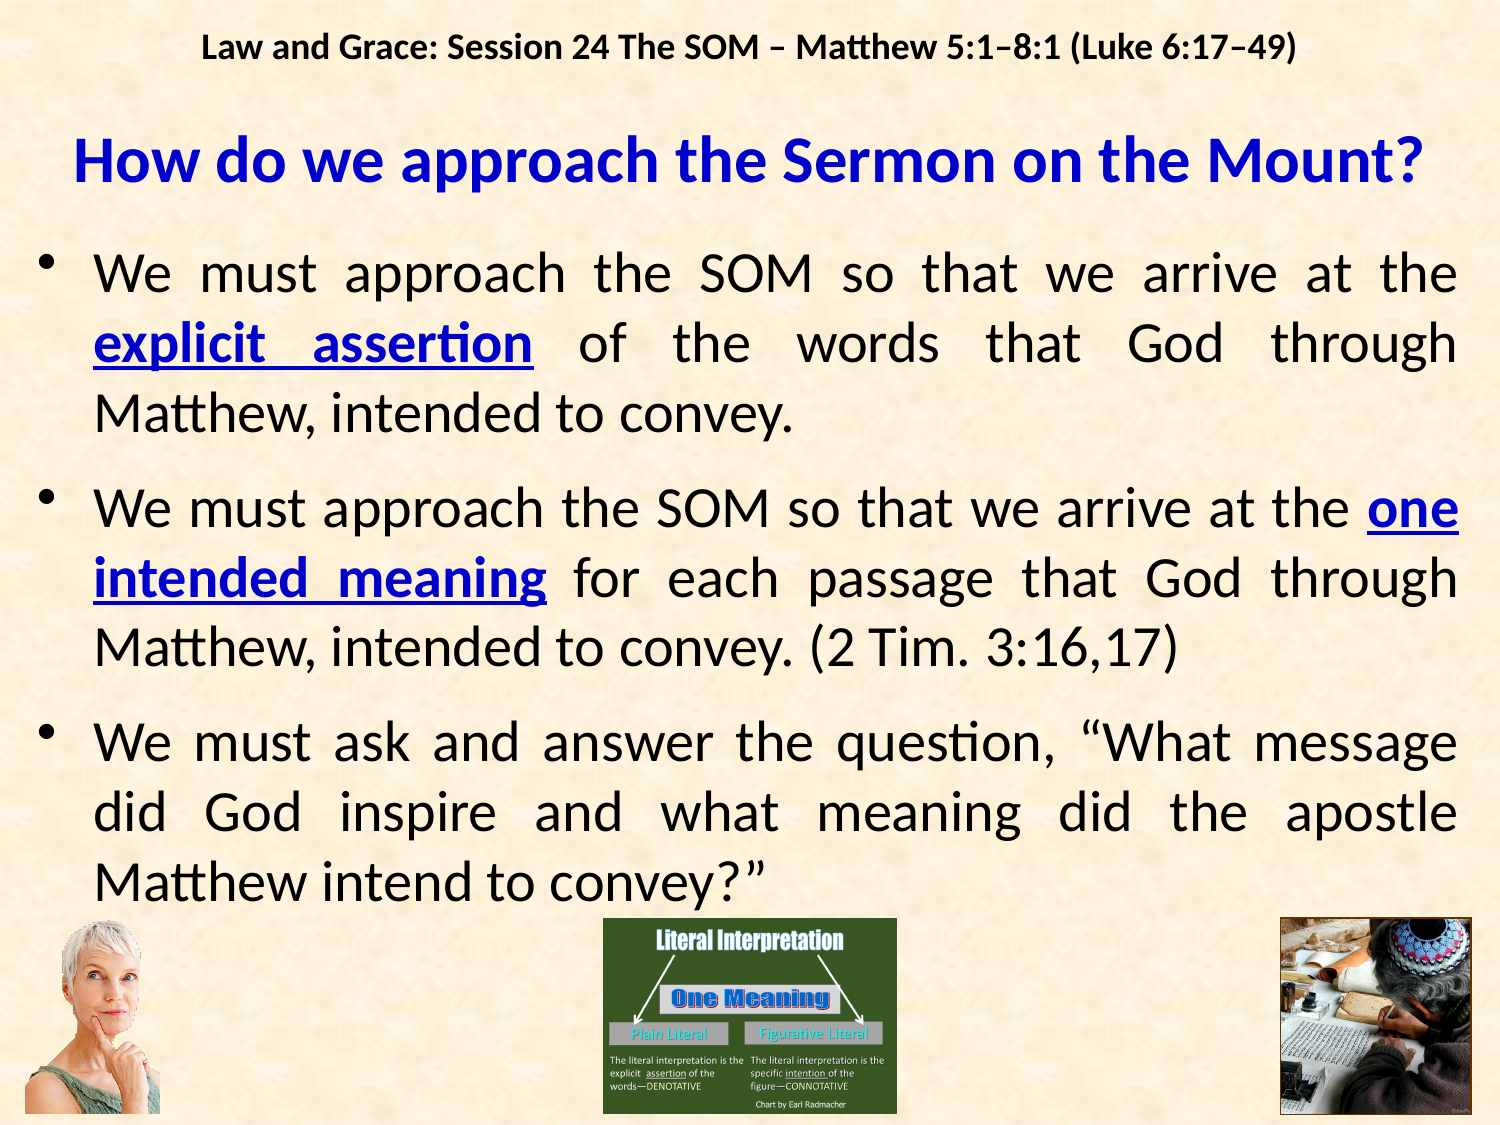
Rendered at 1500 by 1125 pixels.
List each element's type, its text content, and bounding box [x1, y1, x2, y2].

text_box Law and Grace: Session 24 The SOM – Matthew 5:1–8:1 (Luke 6:17–49) [174, 14, 1325, 74]
text_box How do we approach the Sermon on the Mount? [0, 108, 1500, 203]
picture [0, 0, 1500, 108]
picture [0, 203, 1500, 1125]
list We must approach the SOM so that we arrive at the explicit assertion of the words that God through Matthew, intended to convey. We must approach the SOM so that we arrive at the one intended meaning for each passage that God through Matthew, intended to convey. (2 Tim. 3:16,17) We must ask and answer the question, “What message did God inspire and what meaning did the apostle Matthew intend to convey?” [21, 226, 1475, 914]
